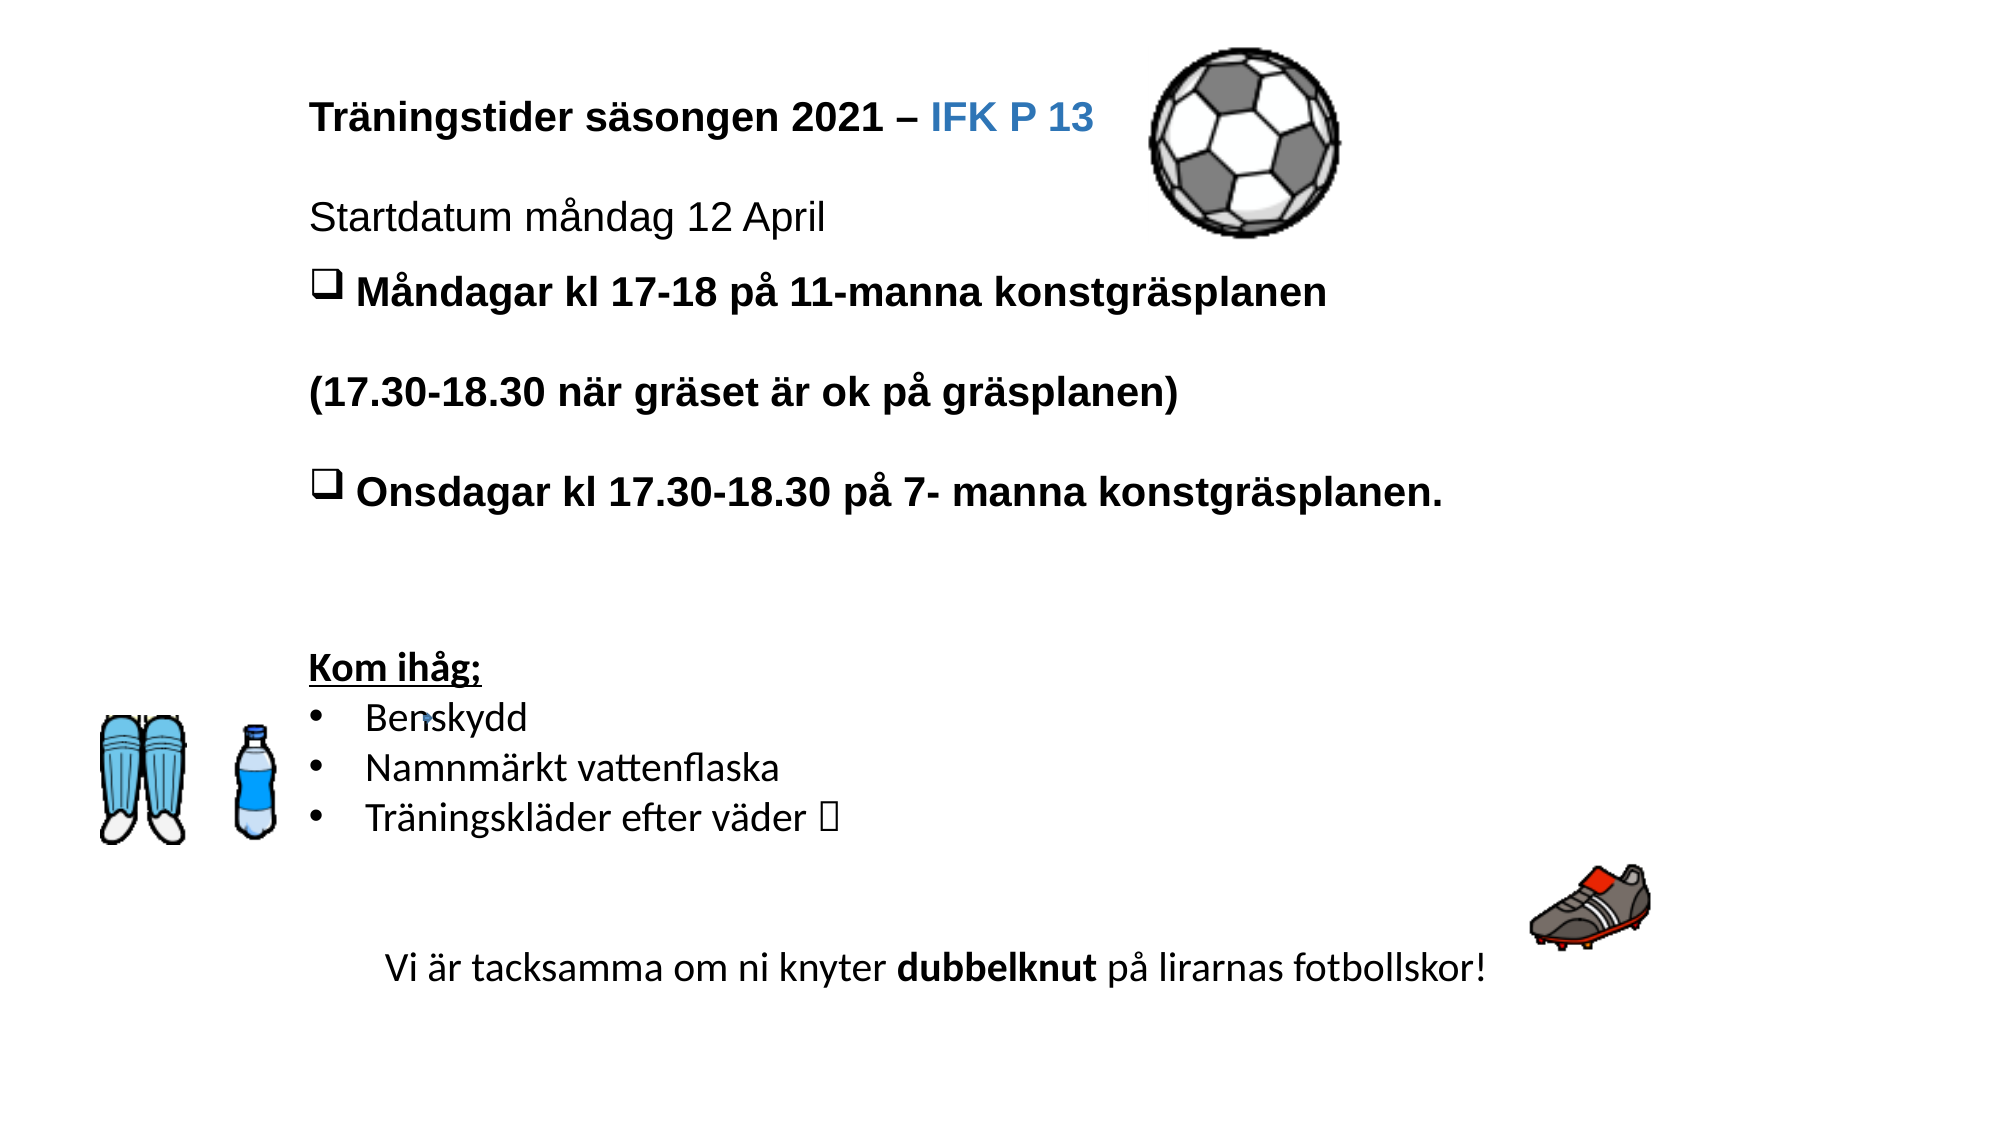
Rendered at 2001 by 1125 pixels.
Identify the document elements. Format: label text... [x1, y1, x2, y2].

picture [100, 715, 187, 845]
picture [1527, 844, 1657, 975]
picture [1147, 46, 1347, 244]
picture [232, 717, 280, 848]
text_box Träningstider säsongen 2021 – IFK P 13 Startdatum måndag 12 April Måndagar kl 17-18 på 11-manna konstgräsplanen (17.30-18.30 när gräset är ok på gräsplanen) Onsdagar kl 17.30-18.30 på 7- manna konstgräsplanen. Kom ihåg; Benskydd Namnmärkt vattenflaska Träningskläder efter väder  Vi är tacksamma om ni knyter dubbelknut på lirarnas fotbollskor! [294, 82, 1691, 1125]
text_box [422, 711, 433, 725]
